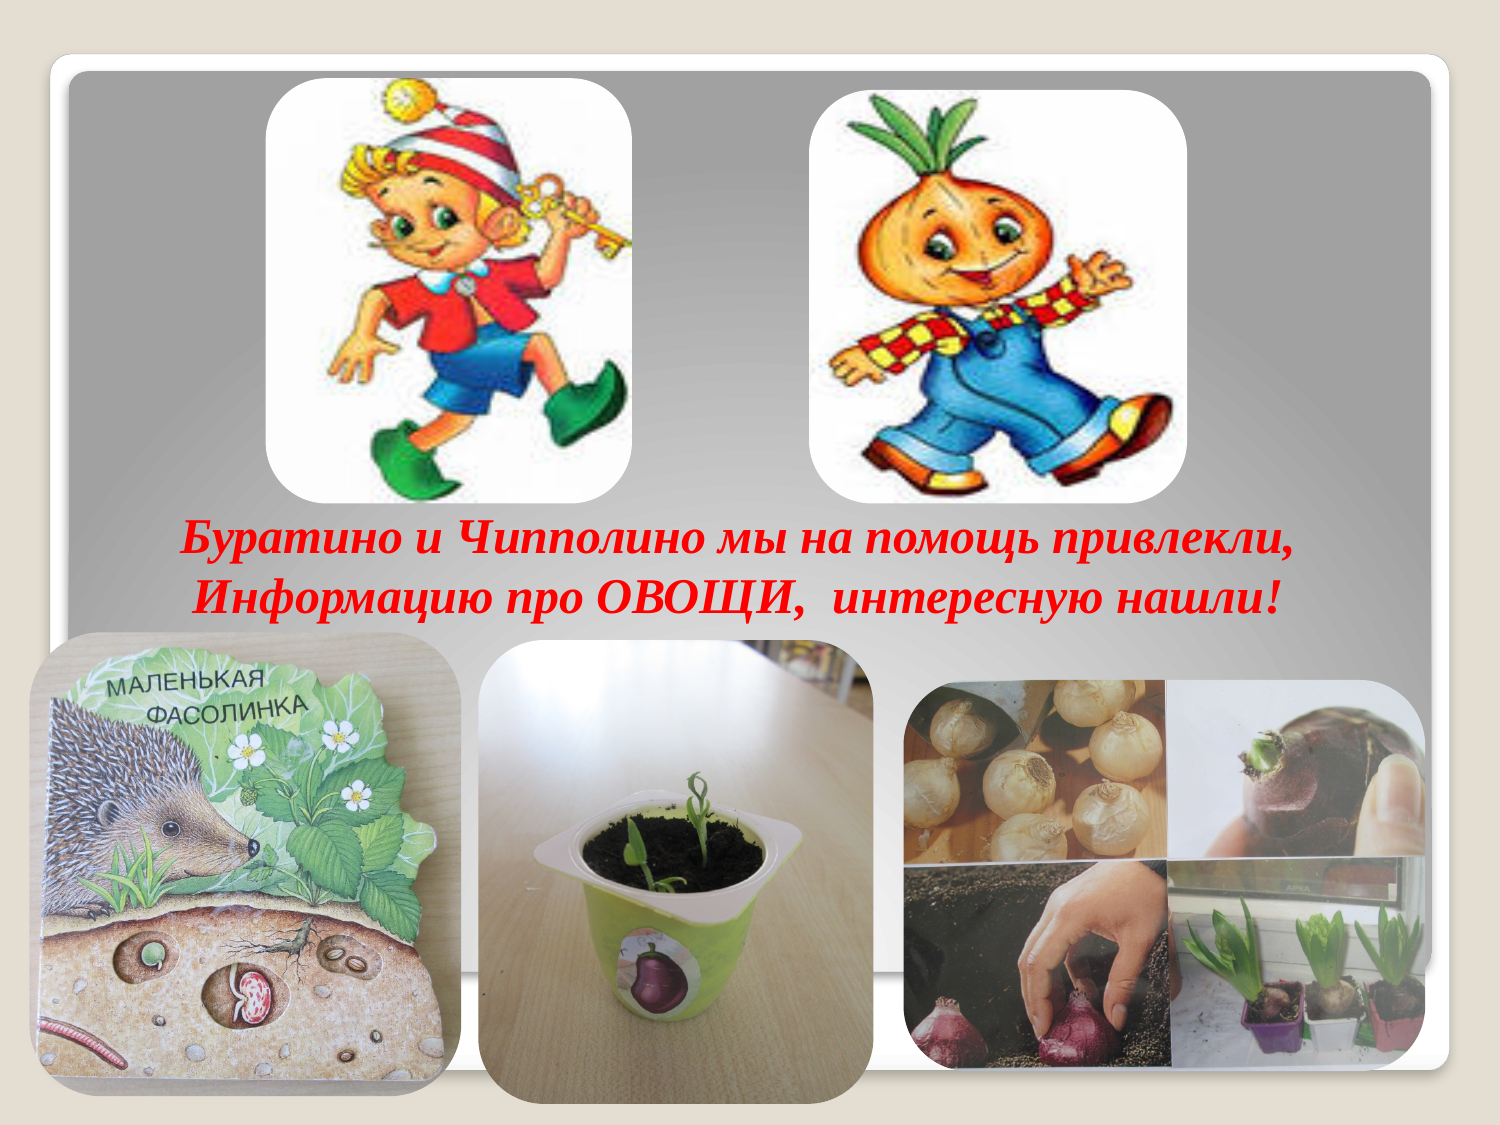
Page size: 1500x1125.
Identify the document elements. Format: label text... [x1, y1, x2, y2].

picture [808, 89, 1188, 504]
picture [265, 77, 633, 504]
picture [478, 639, 874, 1105]
picture [903, 679, 1426, 1072]
text_box Буратино и Чипполино мы на помощь привлекли, Информацию про ОВОЩИ, интересную нашли! [147, 496, 1329, 631]
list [29, 632, 462, 1097]
